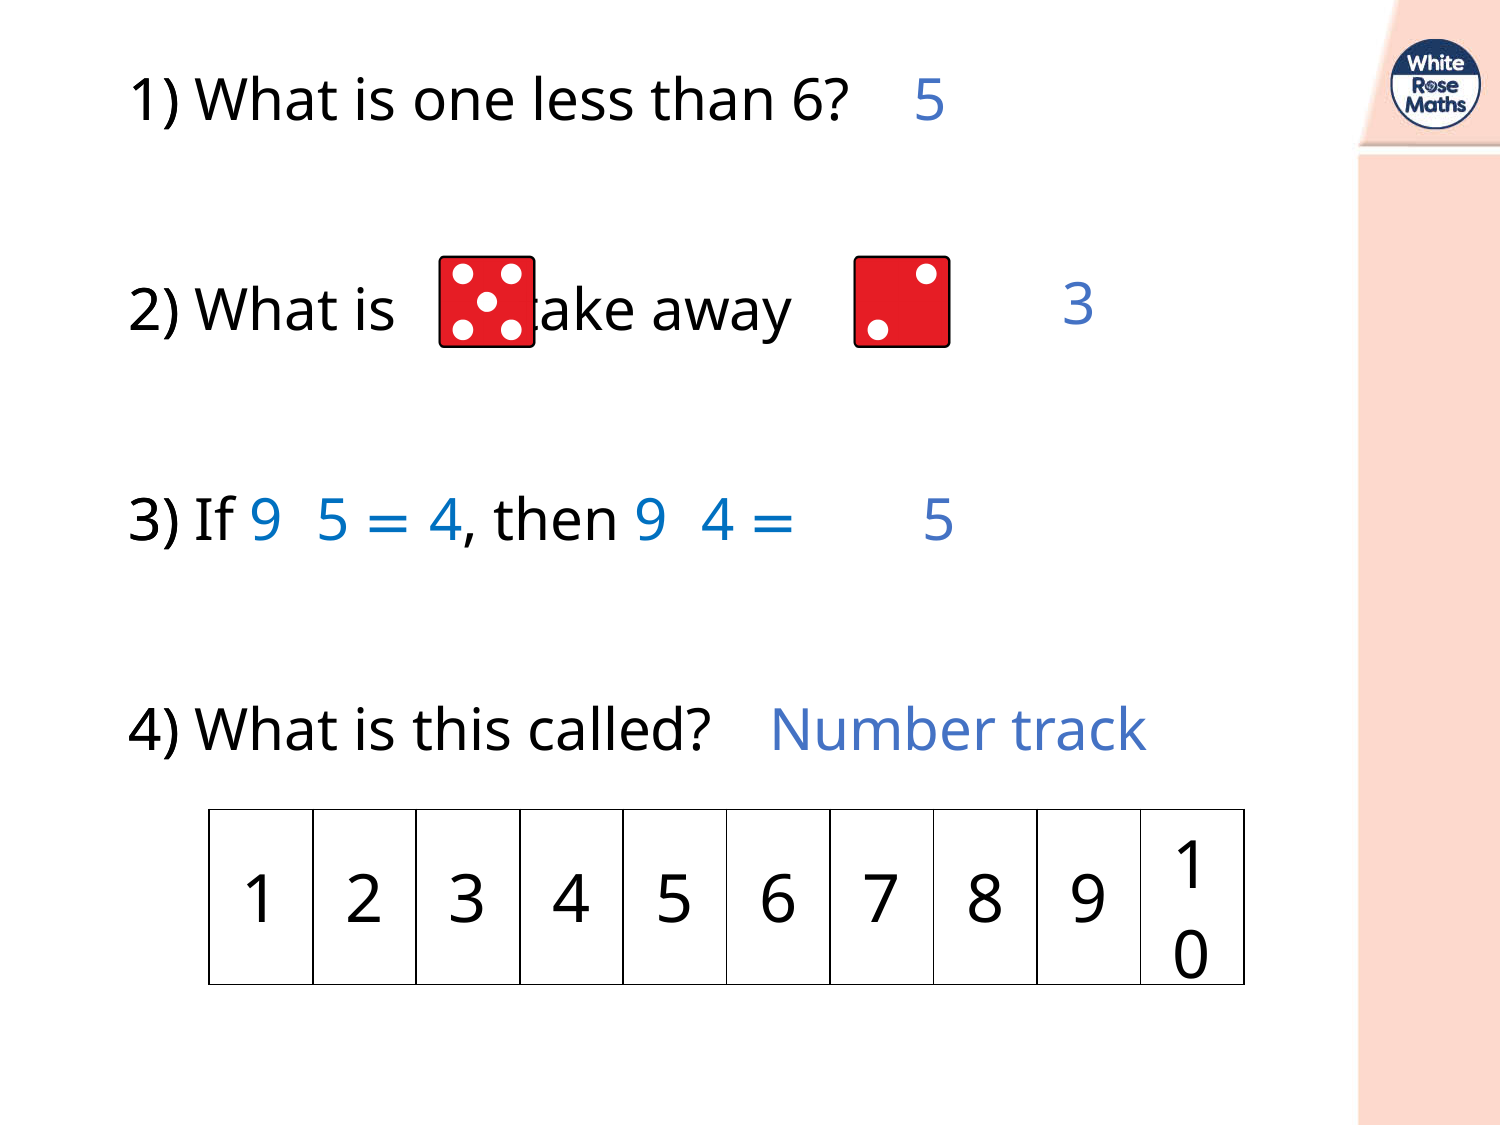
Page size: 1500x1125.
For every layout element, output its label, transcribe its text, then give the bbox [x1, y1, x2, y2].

text_box 1) 2) 3) 4) [114, 54, 1344, 770]
table_header 5 [624, 810, 726, 984]
picture [0, 0, 1500, 1125]
table_header 6 [727, 810, 829, 984]
table_header 9 [1038, 810, 1140, 984]
table_header 1 [210, 810, 312, 984]
table_header 10 [1141, 810, 1243, 984]
table_header 4 [521, 810, 622, 984]
text_box 3 [1024, 259, 1133, 344]
text_box 5 [898, 54, 1008, 140]
table_header 7 [831, 810, 933, 984]
table_header 8 [934, 810, 1036, 984]
text_box 5 [908, 474, 1017, 560]
table_header 2 [314, 810, 415, 984]
table_header 3 [417, 810, 519, 984]
text_box Number track [754, 684, 1212, 770]
